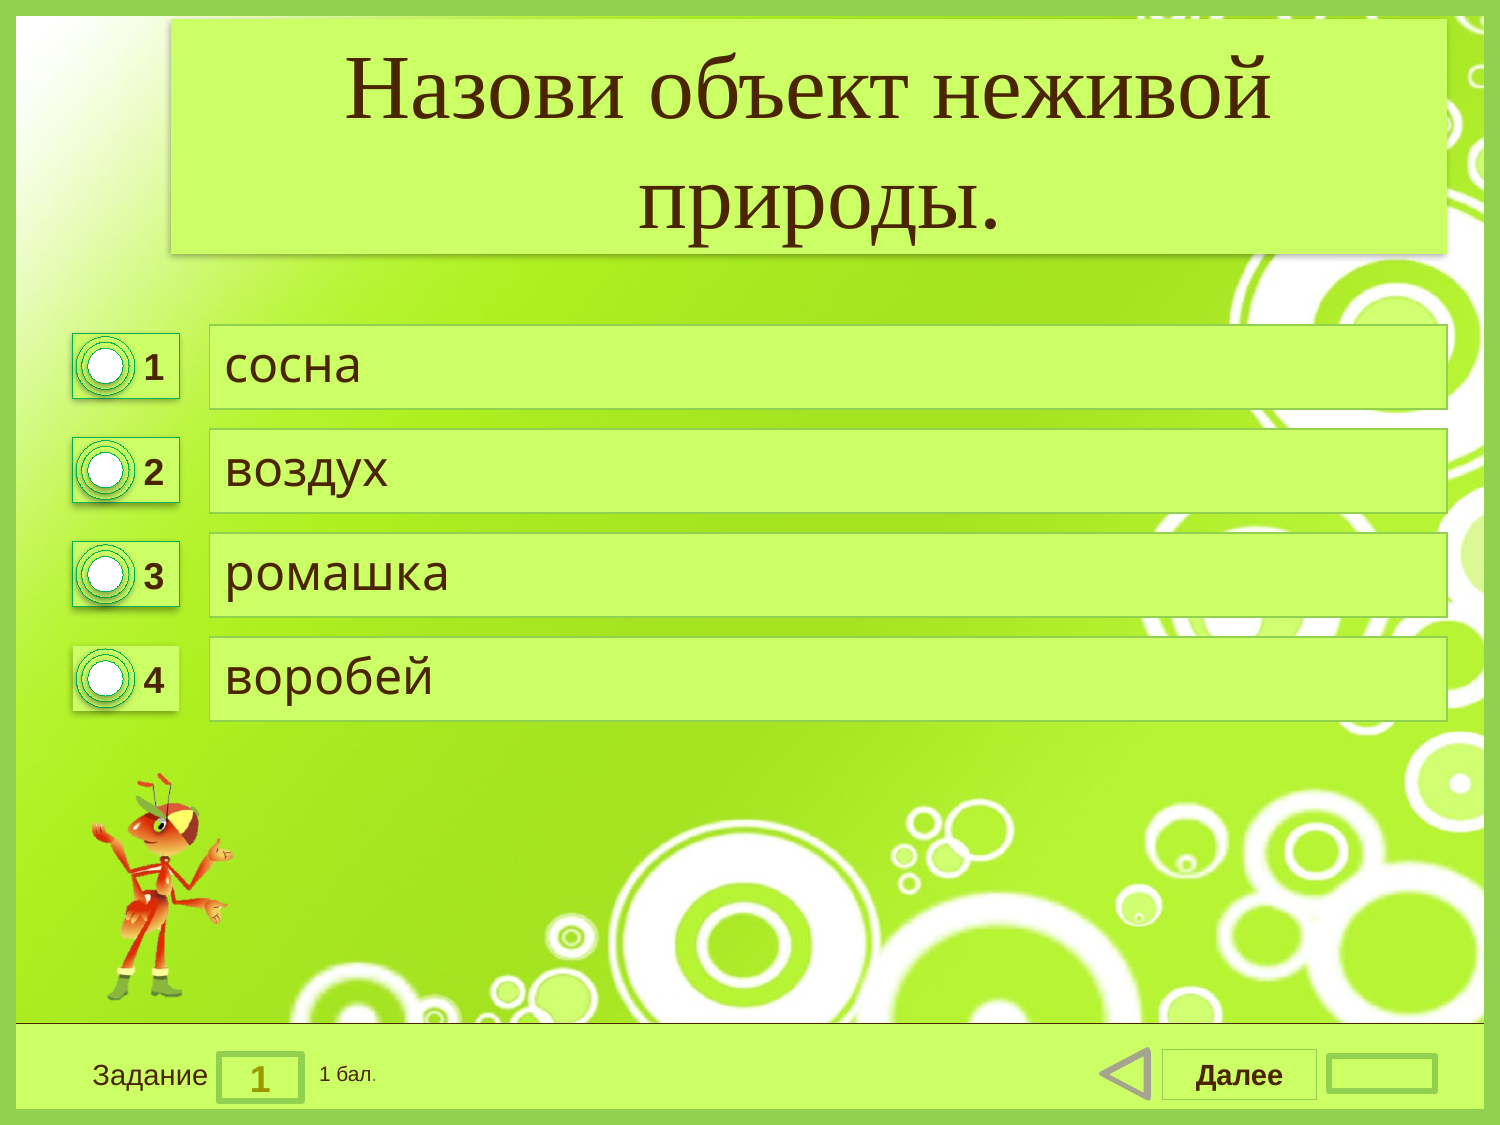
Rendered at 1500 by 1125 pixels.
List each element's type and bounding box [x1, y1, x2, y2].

text_box [72, 541, 180, 607]
text_box [72, 437, 180, 503]
text_box [72, 332, 180, 399]
text_box [72, 645, 180, 712]
picture [0, 0, 1500, 1024]
text_box [1100, 1048, 1149, 1099]
text_box [0, 1030, 1500, 1125]
